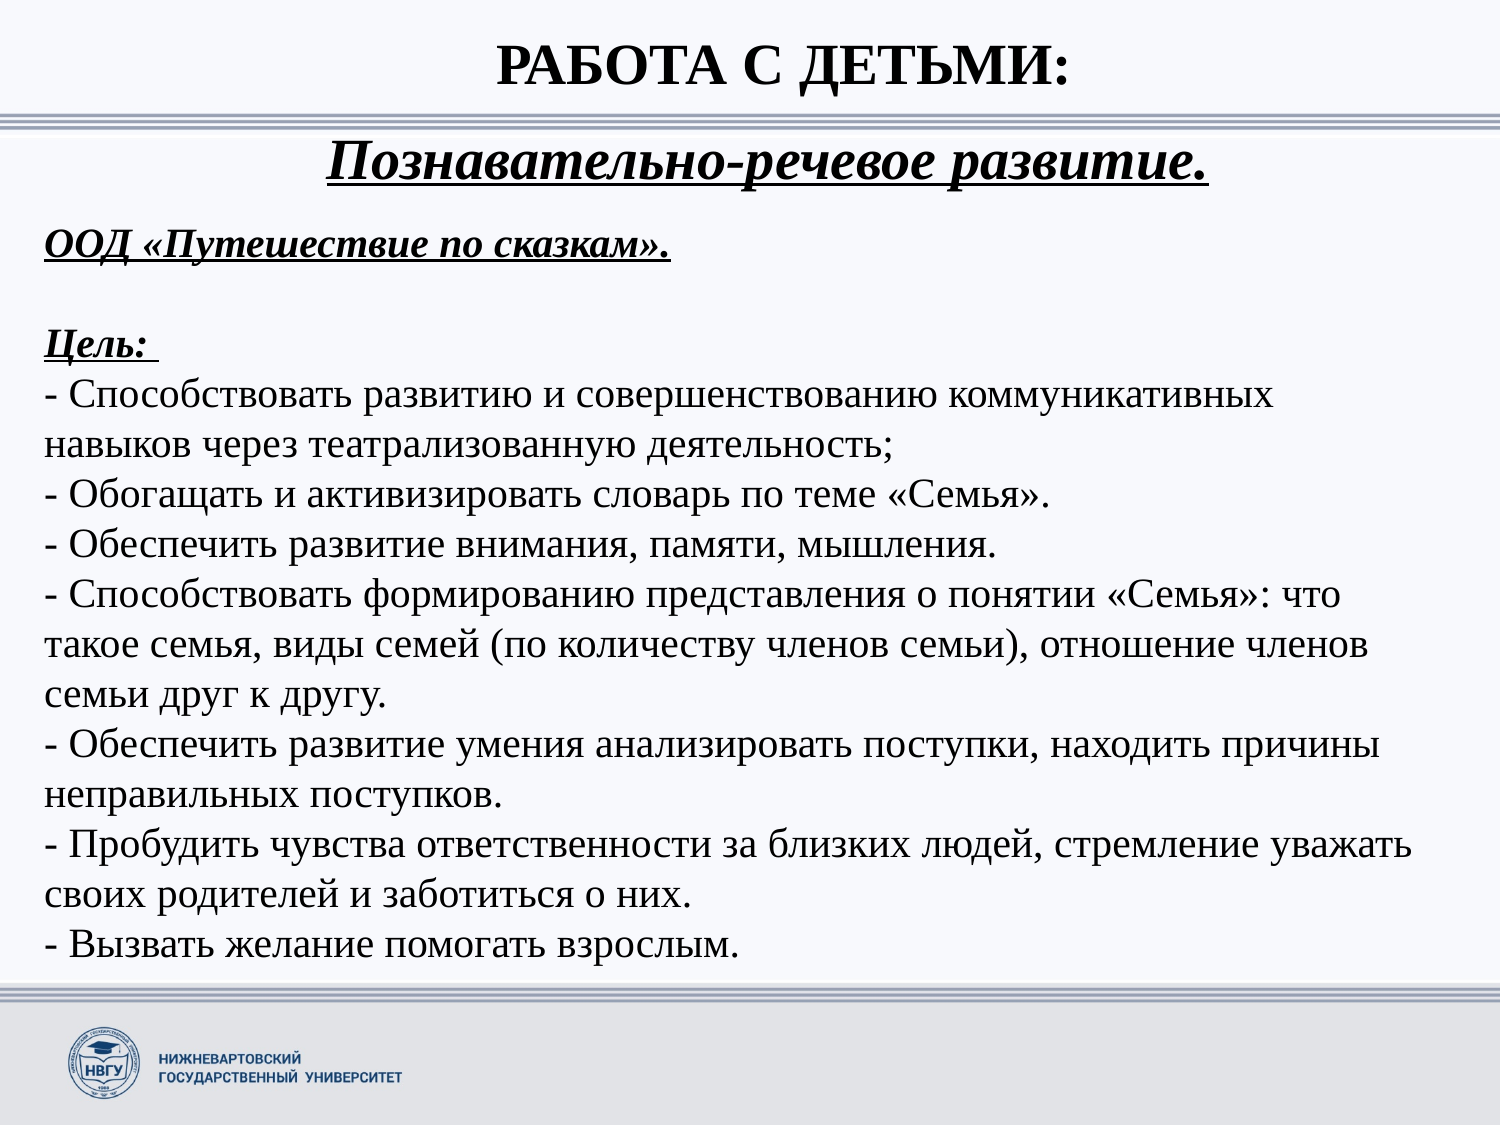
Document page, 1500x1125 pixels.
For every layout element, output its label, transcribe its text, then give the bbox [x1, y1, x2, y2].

text_box ООД «Путешествие по сказкам». Цель: - Способствовать развитию и совершенствованию коммуникативных навыков через театрализованную деятельность; - Обогащать и активизировать словарь по теме «Семья». - Обеспечить развитие внимания, памяти, мышления. - Способствовать формированию представления о понятии «Семья»: что такое семья, виды семей (по количеству членов семьи), отношение членов семьи друг к другу. - Обеспечить развитие умения анализировать поступки, находить причины неправильных поступков. - Пробудить чувства ответственности за близких людей, стремление уважать своих родителей и заботиться о них. - Вызвать желание помогать взрослым. [29, 208, 1447, 974]
text_box РАБОТА С ДЕТЬМИ: [481, 19, 1088, 104]
text_box Познавательно-речевое развитие. [218, 113, 1317, 208]
picture [0, 0, 1500, 1125]
